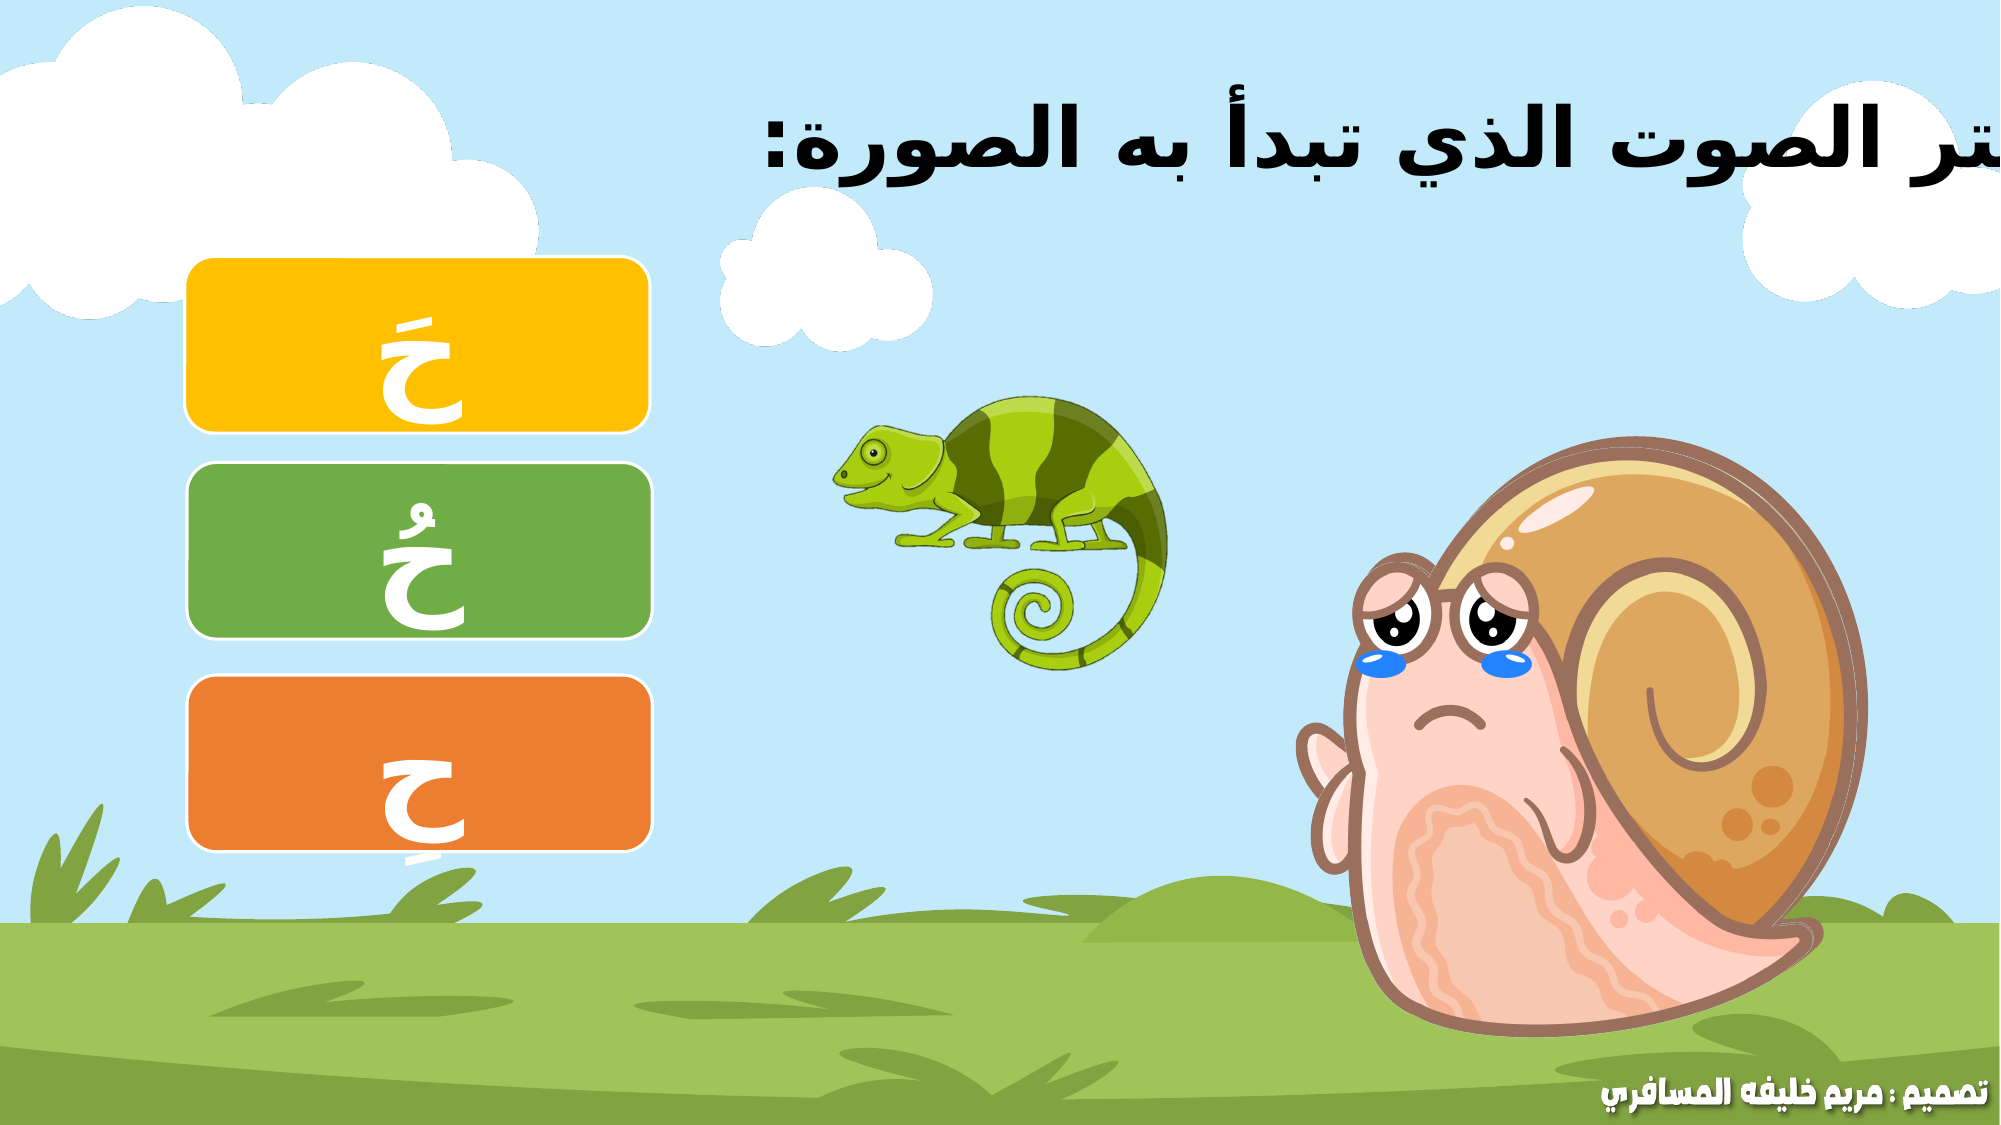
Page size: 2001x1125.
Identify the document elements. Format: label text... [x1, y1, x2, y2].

text_box اختر الصوت الذي تبدأ به الصورة: [933, 76, 2000, 192]
picture [1742, 80, 2000, 309]
picture [0, 436, 2000, 1125]
text_box حِ [185, 673, 654, 803]
picture [0, 5, 1186, 719]
text_box حُ [185, 460, 654, 641]
text_box حَ [183, 383, 652, 435]
